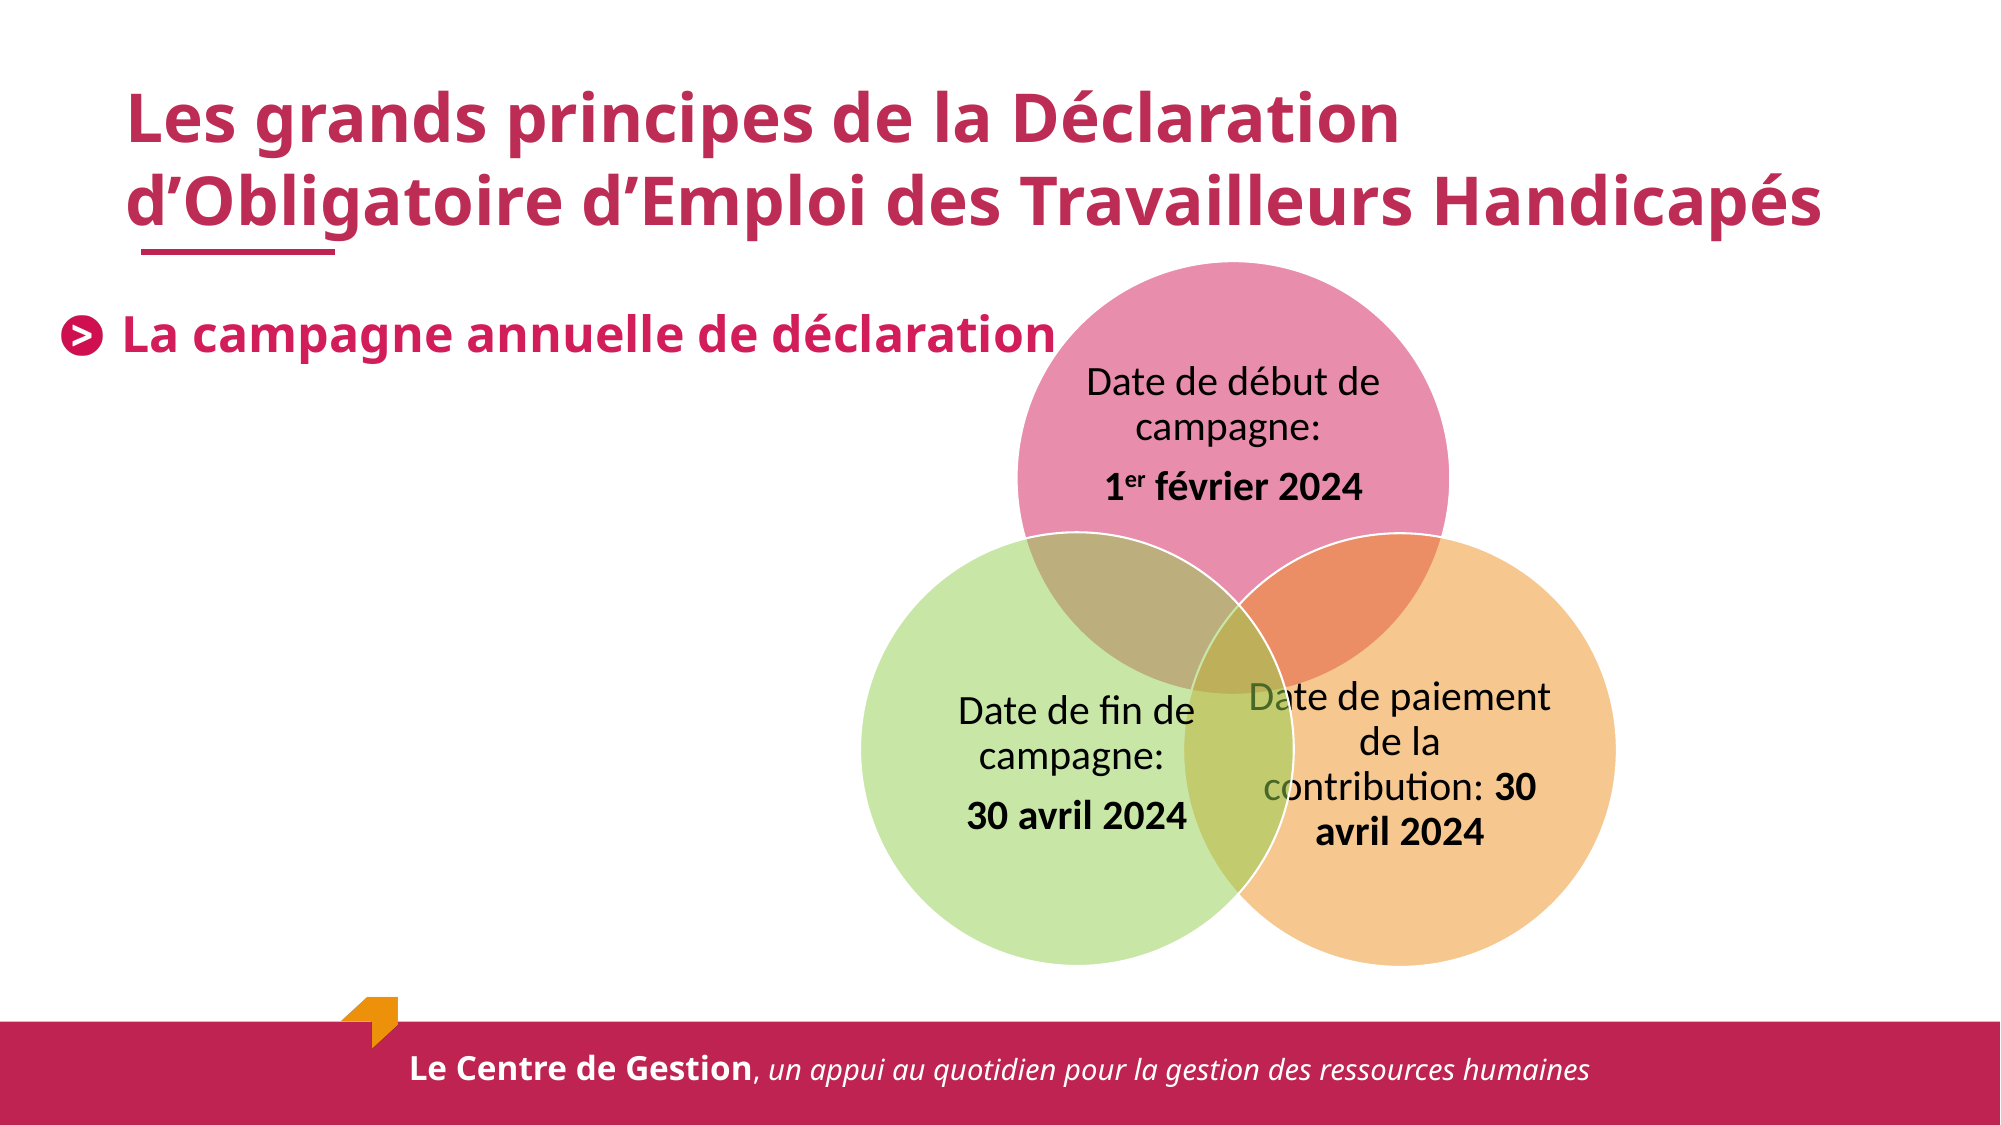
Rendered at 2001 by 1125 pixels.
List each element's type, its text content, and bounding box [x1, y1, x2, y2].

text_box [615, 252, 1852, 976]
list Les grands principes de la Déclaration d’Obligatoire d’Emploi des Travailleurs Handicapés [110, 68, 1856, 263]
list La campagne annuelle de déclaration [106, 302, 615, 386]
picture [57, 311, 107, 360]
picture [341, 995, 398, 1051]
